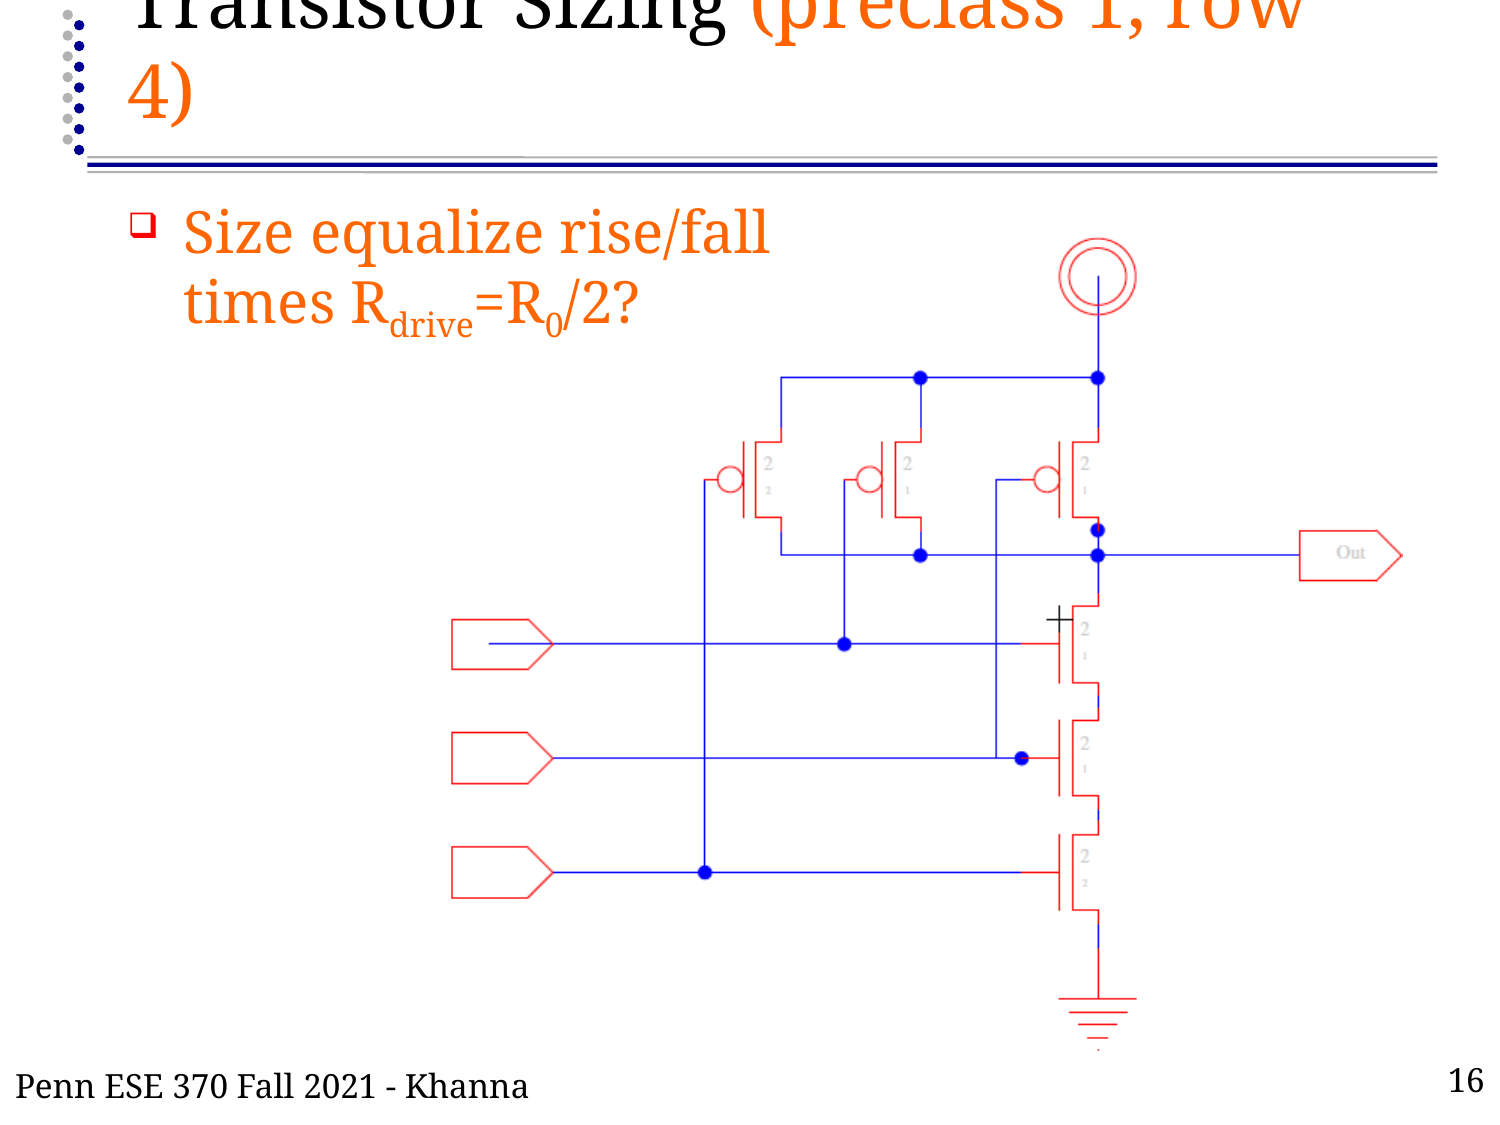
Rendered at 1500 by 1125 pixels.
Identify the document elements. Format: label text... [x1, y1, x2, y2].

slide_number 16 [1187, 1037, 1500, 1113]
footer Penn ESE 370 Fall 2021 - Khanna [0, 1037, 813, 1113]
list Size equalize rise/fall times Rdrive=R0/2? [112, 187, 1388, 1013]
picture [449, 237, 1403, 1054]
title Transistor Sizing (preclass 1, row 4) [112, 16, 1391, 142]
